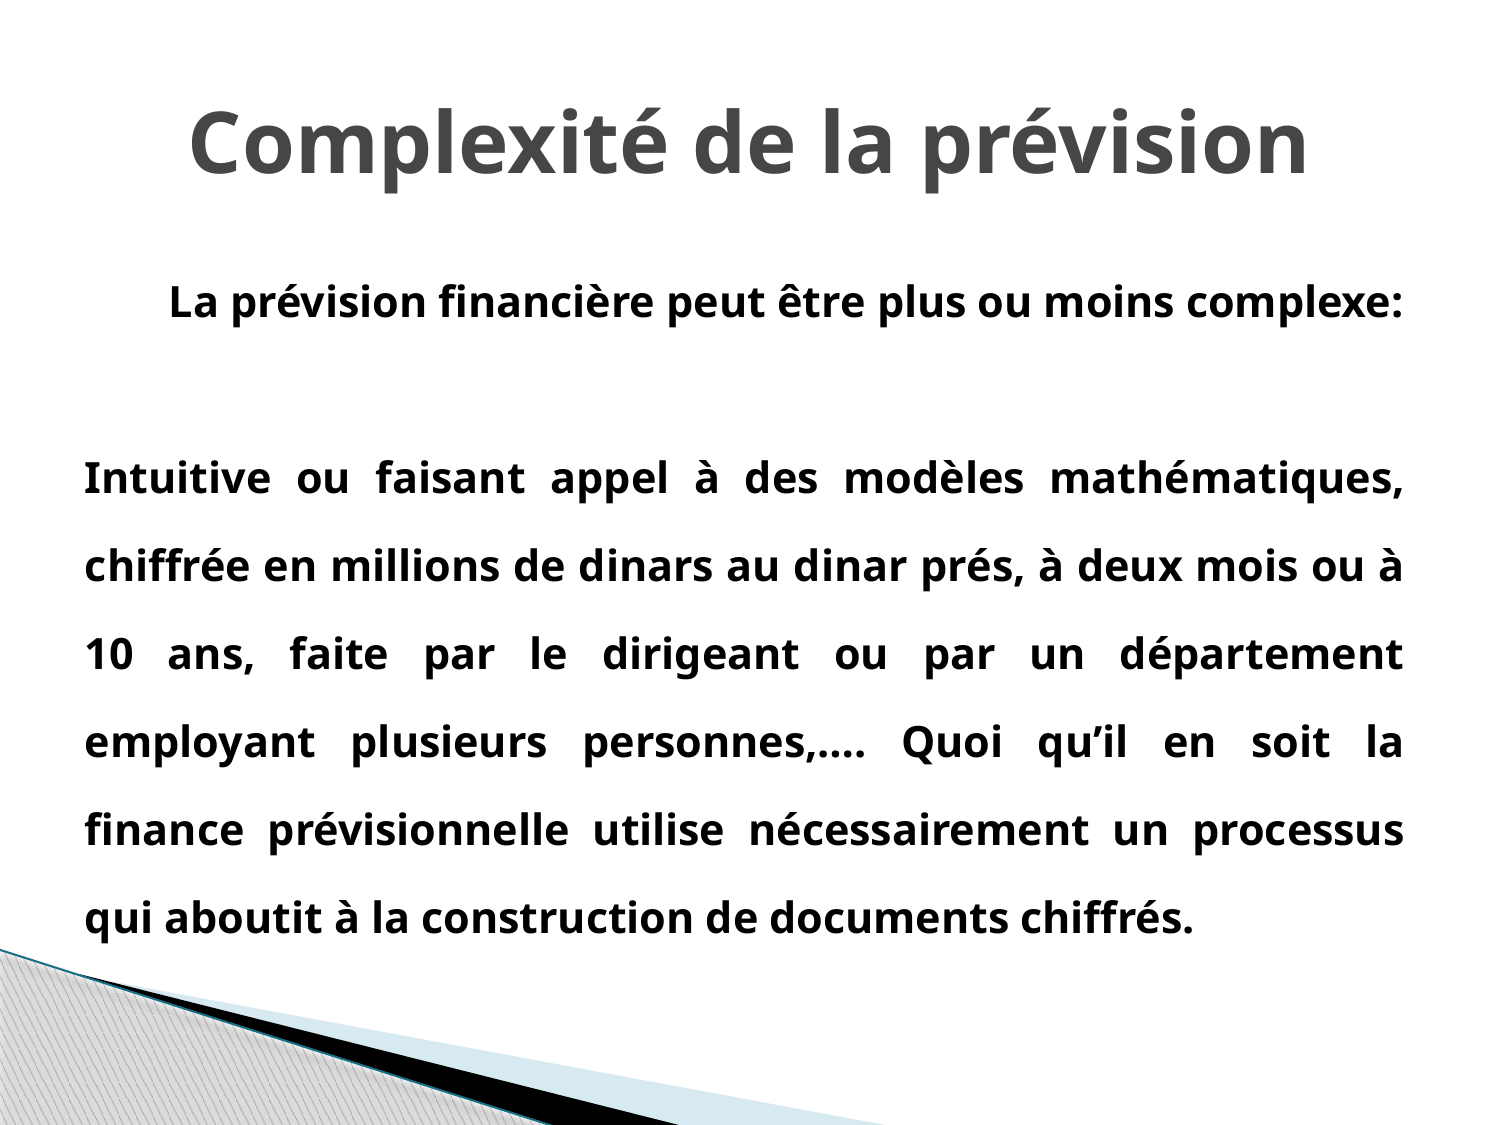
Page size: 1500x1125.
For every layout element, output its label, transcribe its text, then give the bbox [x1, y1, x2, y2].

text_box La prévision financière peut être plus ou moins complexe: Intuitive ou faisant appel à des modèles mathématiques, chiffrée en millions de dinars au dinar prés, à deux mois ou à 10 ans, faite par le dirigeant ou par un département employant plusieurs personnes,…. Quoi qu’il en soit la finance prévisionnelle utilise nécessairement un processus qui aboutit à la construction de documents chiffrés. [66, 218, 1425, 1024]
title Complexité de la prévision [75, 45, 1425, 220]
